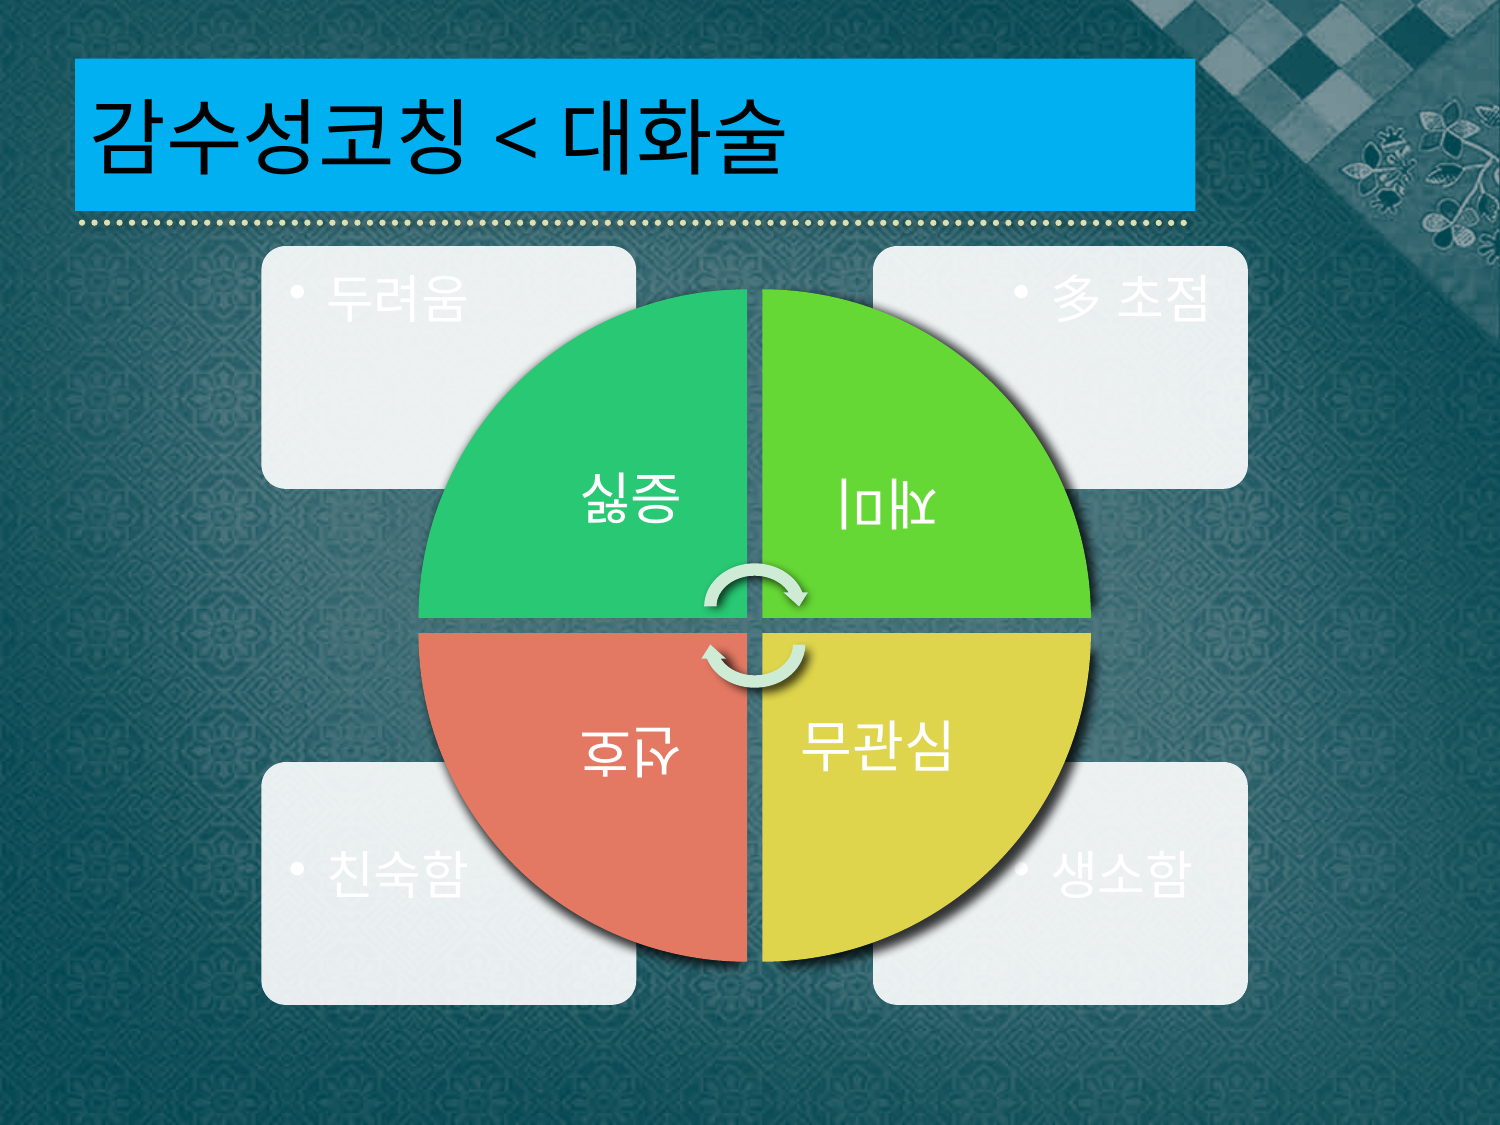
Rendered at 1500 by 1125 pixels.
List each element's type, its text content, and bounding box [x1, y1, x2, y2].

title 감수성코칭<대화술 [75, 58, 1196, 211]
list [79, 246, 1430, 1006]
